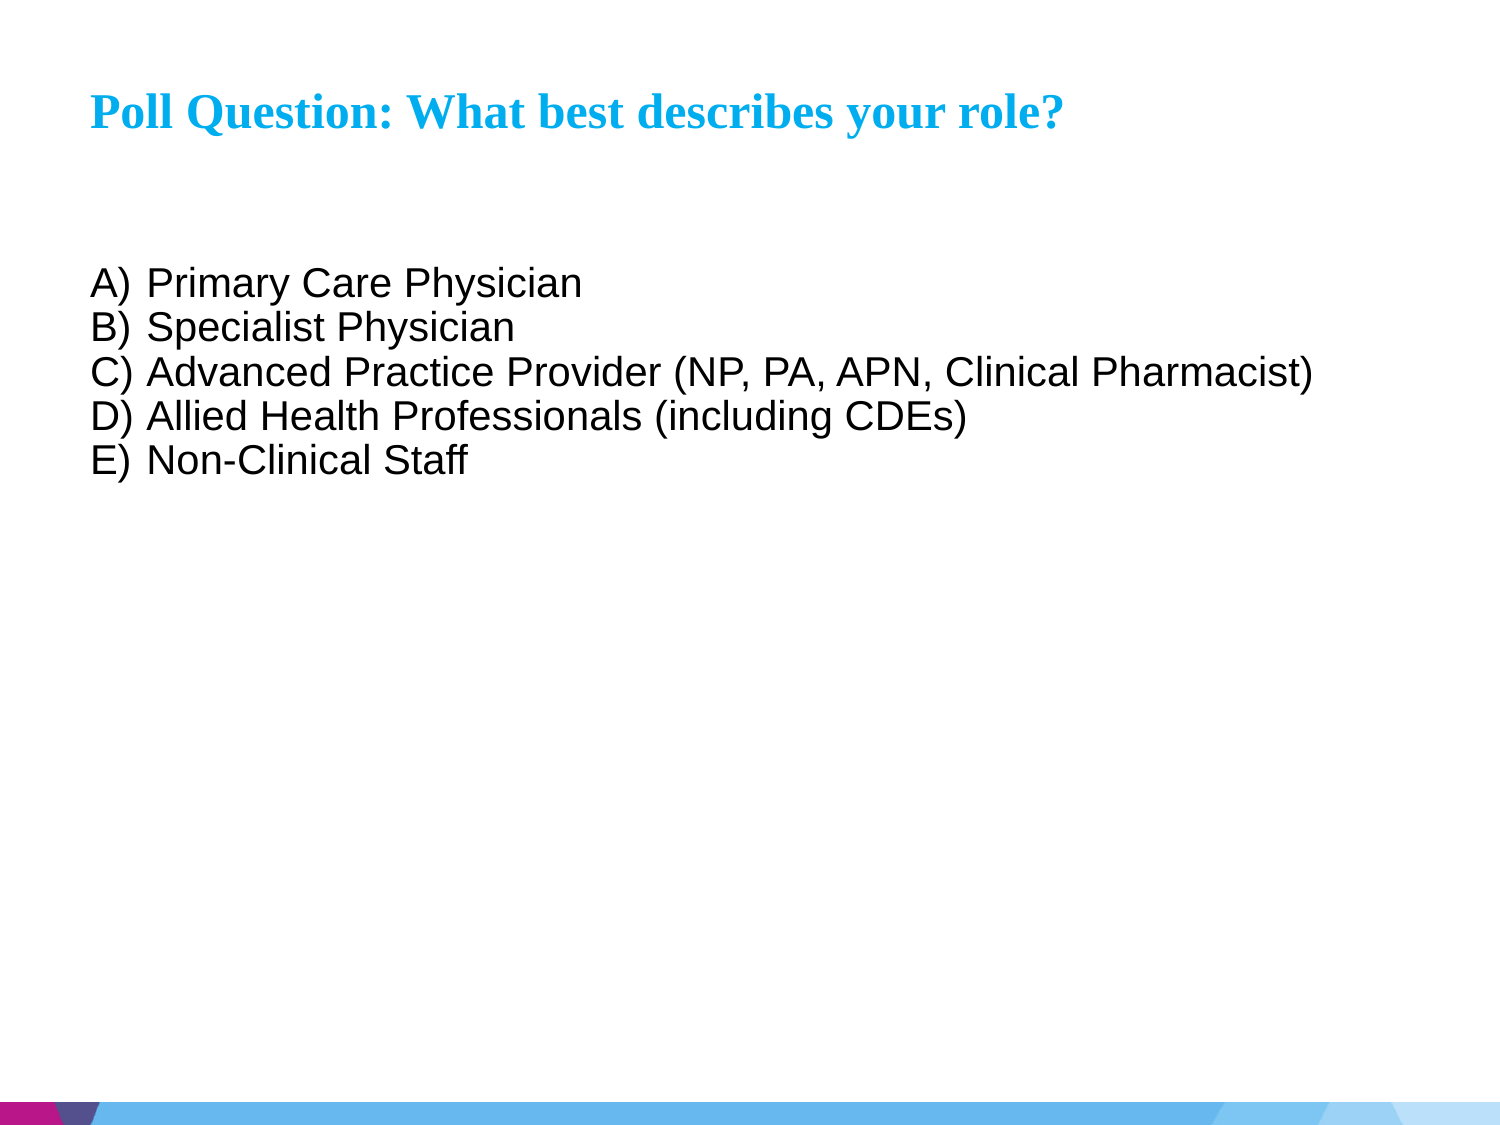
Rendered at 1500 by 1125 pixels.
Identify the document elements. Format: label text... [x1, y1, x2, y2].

list Primary Care Physician Specialist Physician Advanced Practice Provider (NP, PA, APN, Clinical Pharmacist) Allied Health Professionals (including CDEs) Non-Clinical Staff [75, 262, 1425, 1005]
picture [0, 1102, 1500, 1125]
title Poll Question: What best describes your role? [75, 71, 1425, 175]
